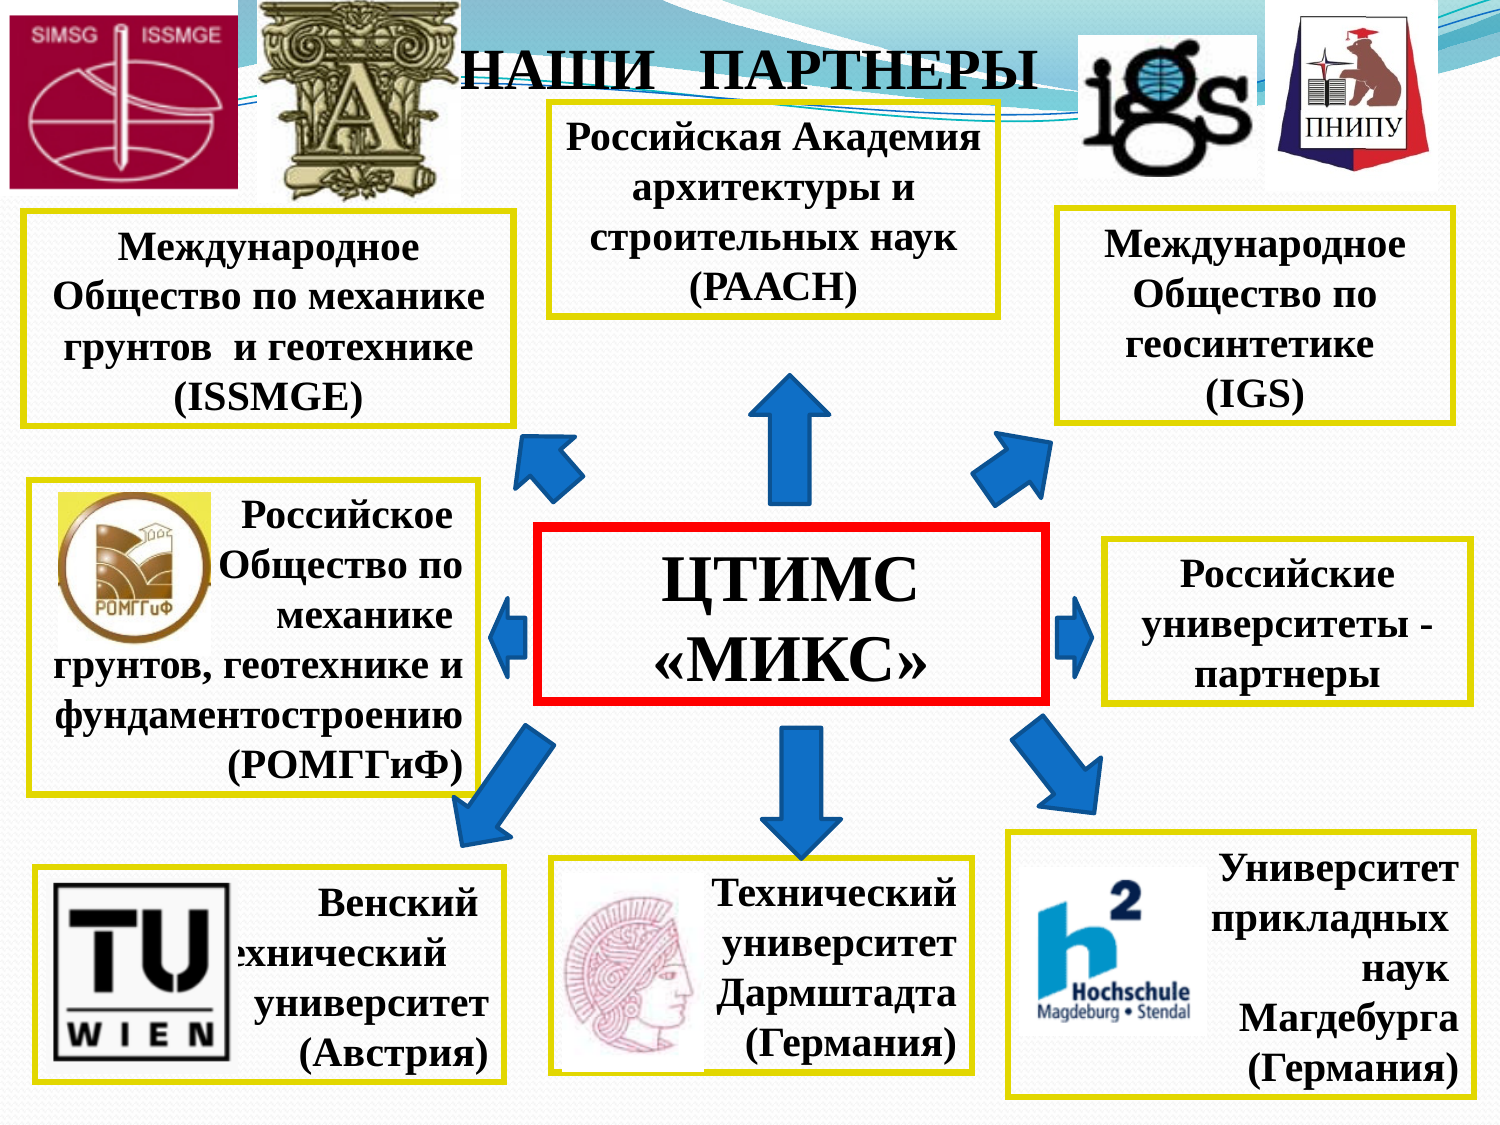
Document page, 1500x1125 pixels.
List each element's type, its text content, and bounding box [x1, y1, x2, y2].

picture [562, 855, 704, 1072]
text_box НАШИ ПАРТНЕРЫ [468, 23, 1125, 110]
text_box [513, 434, 586, 505]
text_box Международное Общество по механике грунтов и геотехнике (ISSMGE) [23, 210, 514, 426]
text_box Международное Общество по геосинтетике (IGS) [1057, 207, 1454, 423]
text_box Российское Общество по механике грунтов, геотехнике и фундаментостроению (РОМГГиФ) [29, 479, 479, 795]
text_box Венский технический университет (Австрия) [35, 867, 504, 1082]
text_box [1054, 595, 1095, 680]
picture [58, 491, 212, 657]
text_box Технический университет Дармштадта (Германия) [706, 857, 972, 1073]
picture [1019, 866, 1208, 1036]
picture [1265, 0, 1438, 191]
text_box [748, 372, 832, 507]
text_box ЦТИМС «МИКС» [537, 527, 1046, 702]
picture [0, 0, 238, 196]
text_box [488, 595, 528, 680]
text_box Технический университет Дармштадта (Германия) [550, 857, 559, 1073]
text_box [759, 725, 844, 861]
text_box [1009, 713, 1104, 816]
picture [257, 0, 461, 203]
text_box [970, 430, 1053, 509]
text_box [451, 722, 557, 848]
text_box Российские университеты - партнеры [1104, 538, 1471, 704]
text_box Российская Академия архитектуры и строительных наук (РААСН) [549, 101, 999, 317]
picture [1077, 34, 1258, 178]
picture [46, 878, 239, 1075]
text_box Университет прикладных наук Магдебурга (Германия) [1007, 832, 1475, 1097]
